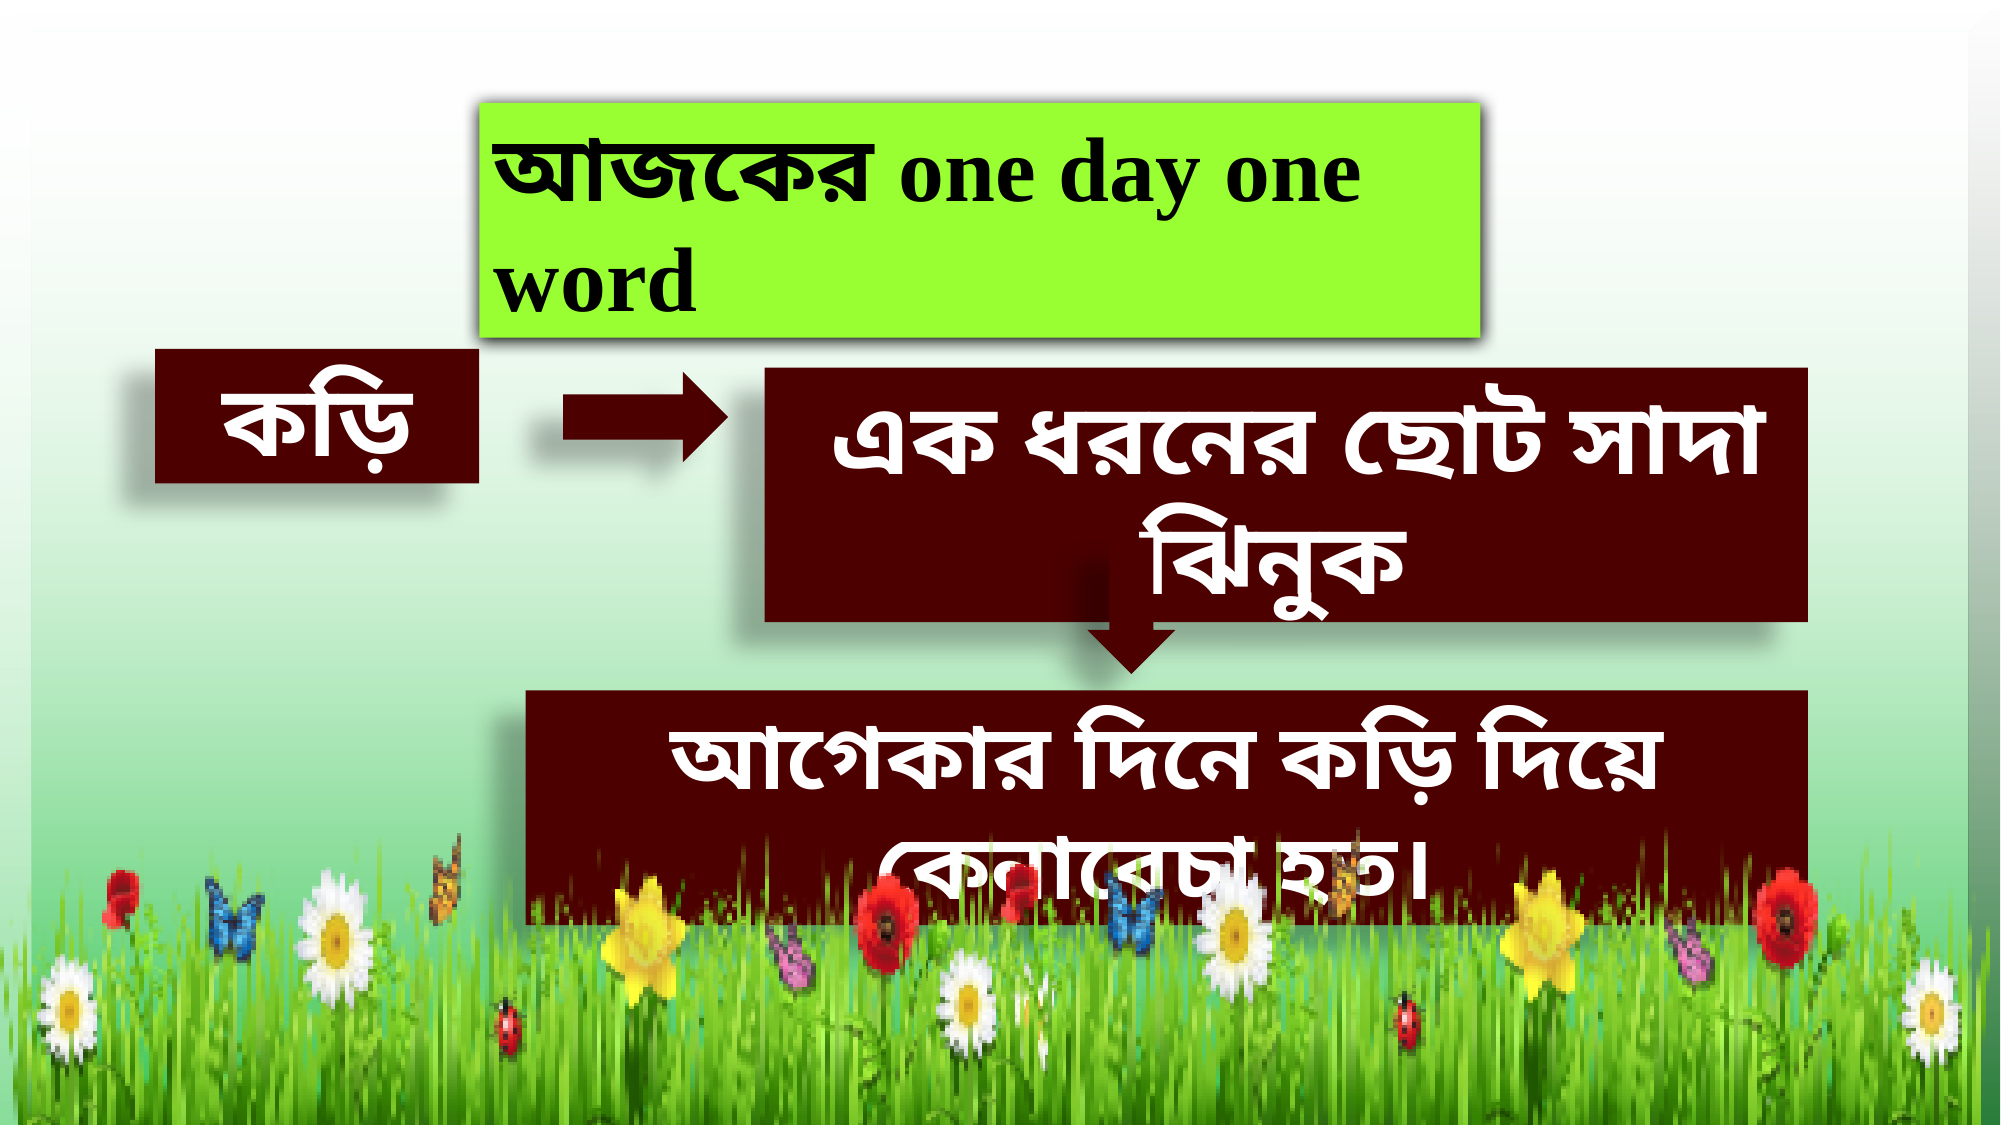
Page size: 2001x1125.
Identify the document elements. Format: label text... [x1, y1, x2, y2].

text_box [561, 369, 719, 465]
text_box আগেকার দিনে কড়ি দিয়ে কেনাবেচা হত। [525, 690, 1808, 732]
text_box কড়ি [155, 348, 480, 484]
text_box [1084, 536, 1178, 676]
text_box এক ধরনের ছোট সাদা ঝিনুক [764, 367, 1808, 623]
text_box আজকের one day one word [478, 101, 1482, 339]
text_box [0, 732, 2000, 1125]
